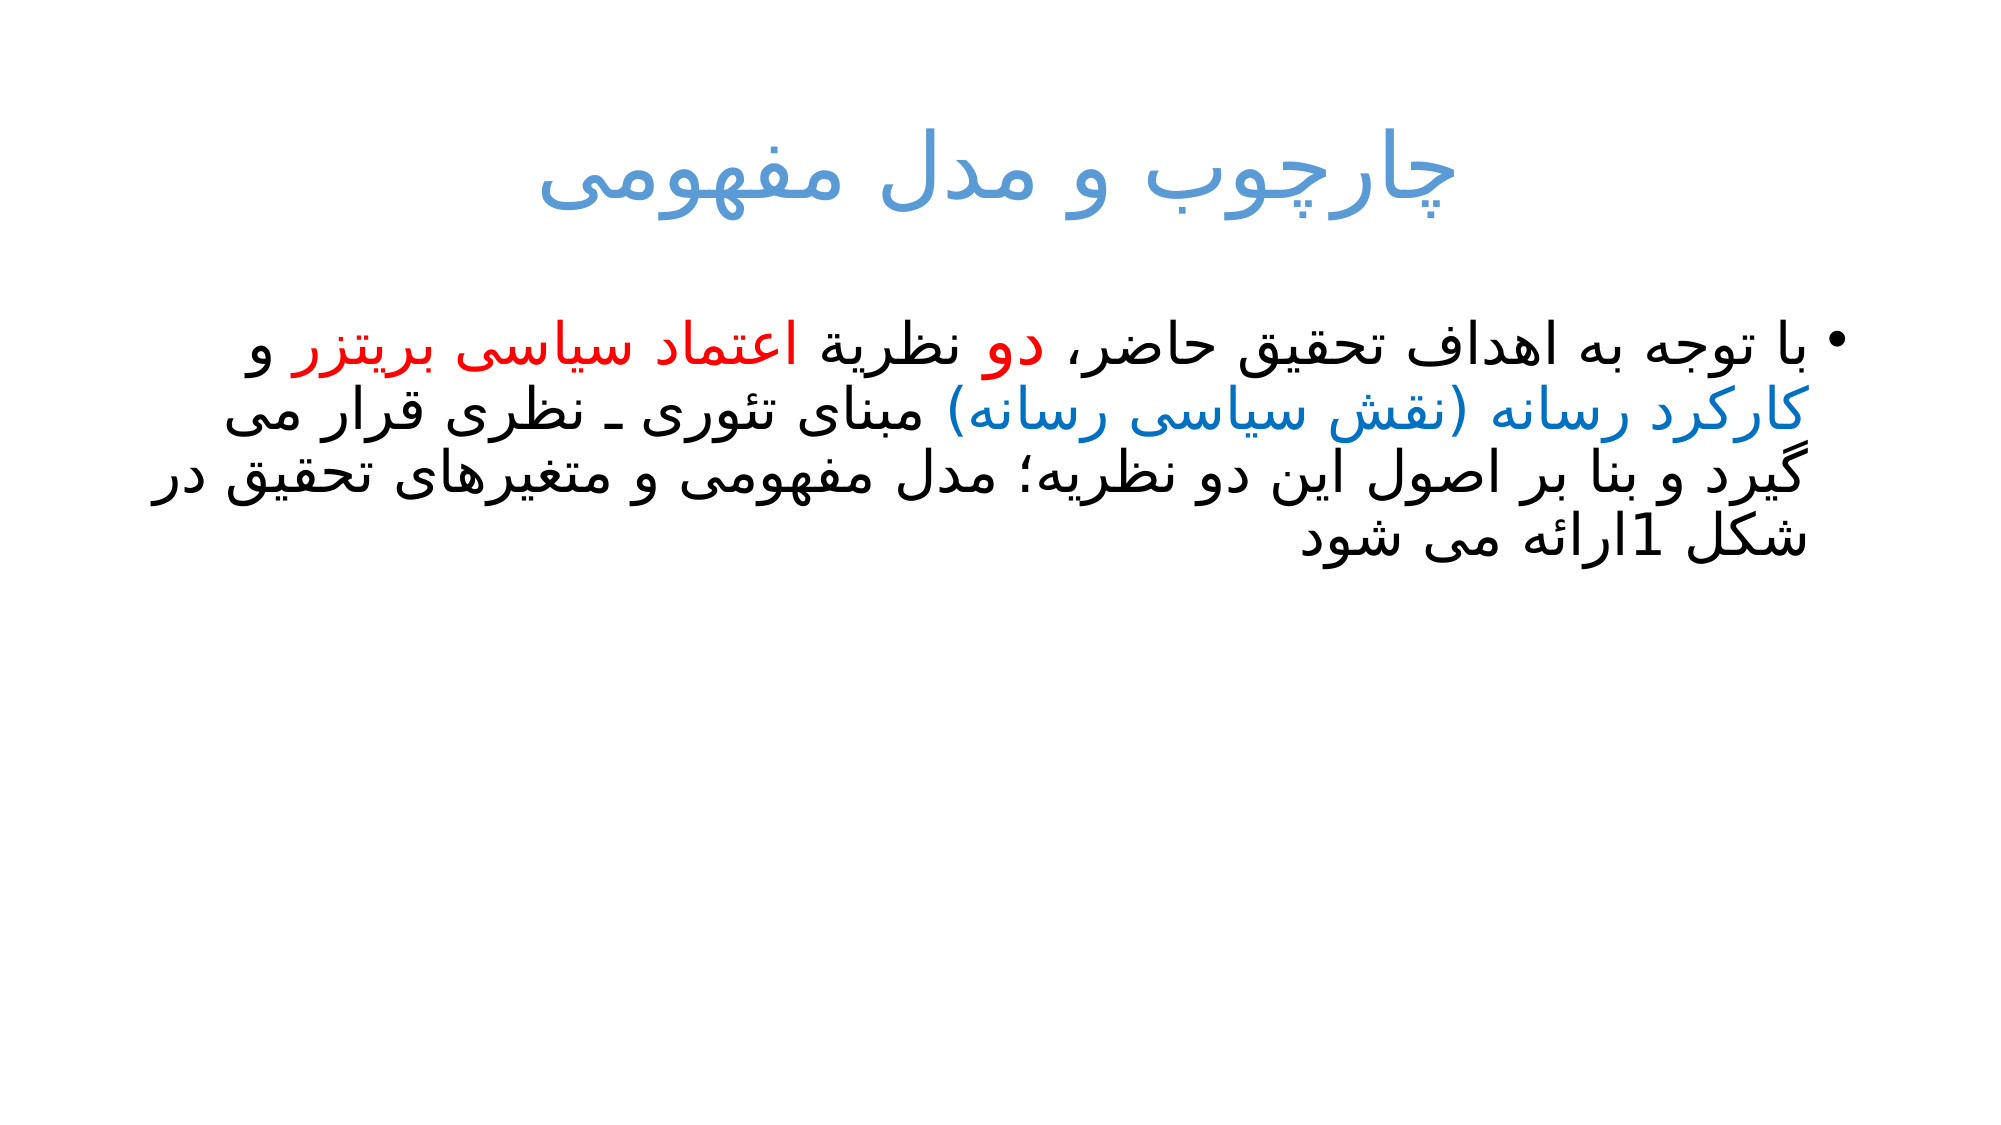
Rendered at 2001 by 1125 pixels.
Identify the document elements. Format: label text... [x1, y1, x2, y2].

list با توجه به اهداف تحقیق حاضر، دو نظریة اعتماد سیاسی بریتزر و کارکرد رسانه (نقش سیاسی رسانه) مبنای تئوری ـ نظری قرار می گیرد و بنا بر اصول این دو نظریه؛ مدل مفهومی و متغیرهای تحقیق در شکل 1ارائه می شود [137, 299, 1863, 1014]
title چارچوب و مدل مفهومی [137, 59, 1863, 278]
